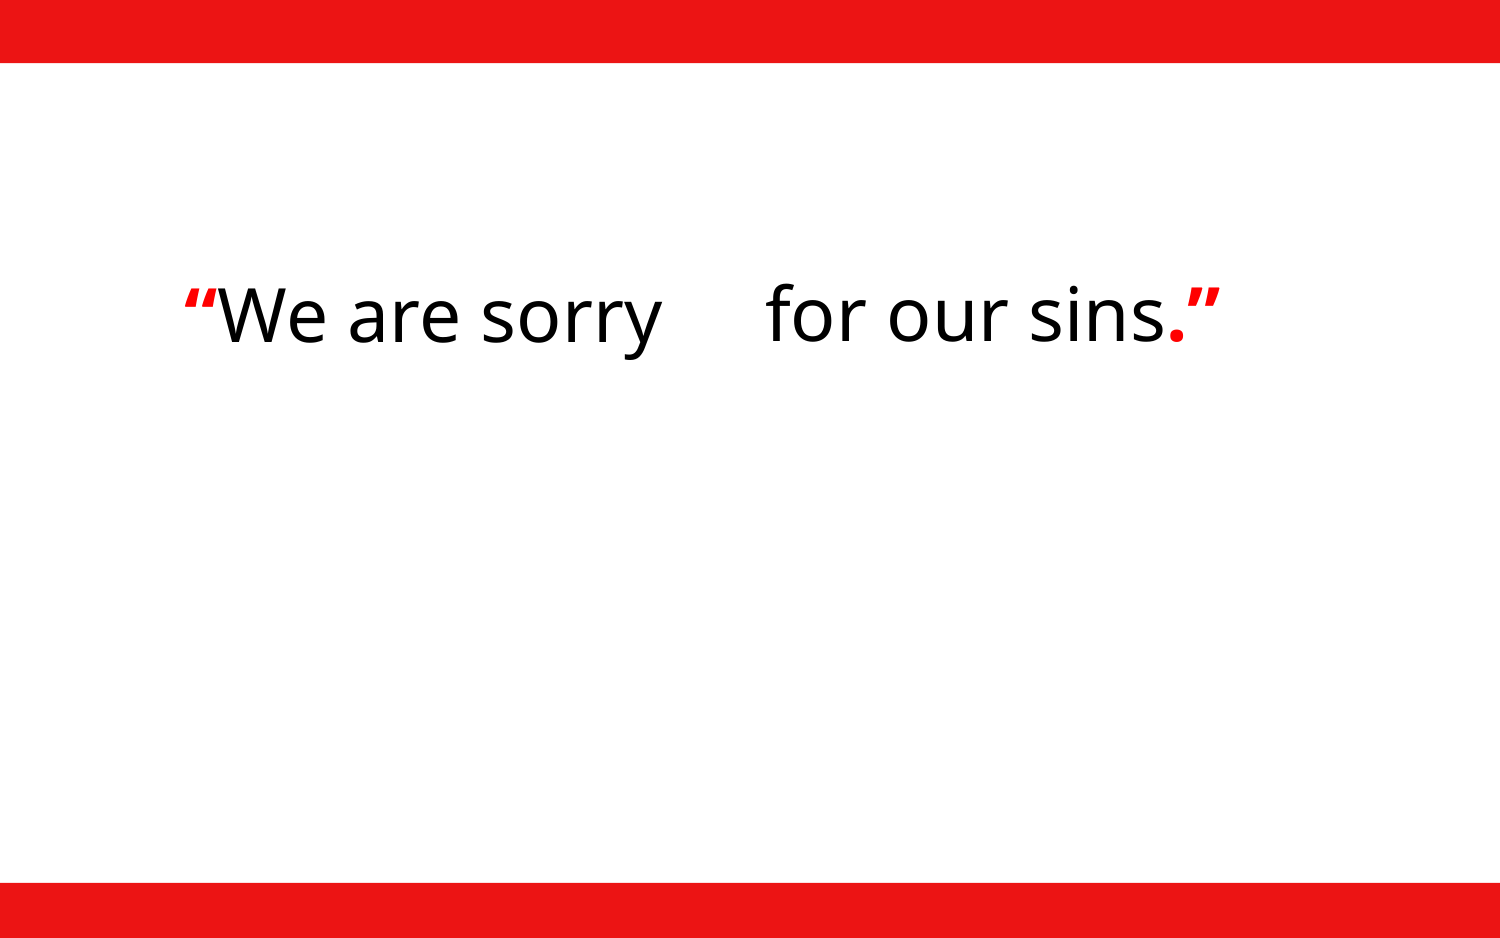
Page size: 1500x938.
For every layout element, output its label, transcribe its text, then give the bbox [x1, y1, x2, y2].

text_box [0, 0, 1500, 64]
text_box for our sins.” [750, 214, 1345, 384]
text_box [0, 882, 1500, 938]
list “We are sorry [169, 214, 796, 411]
